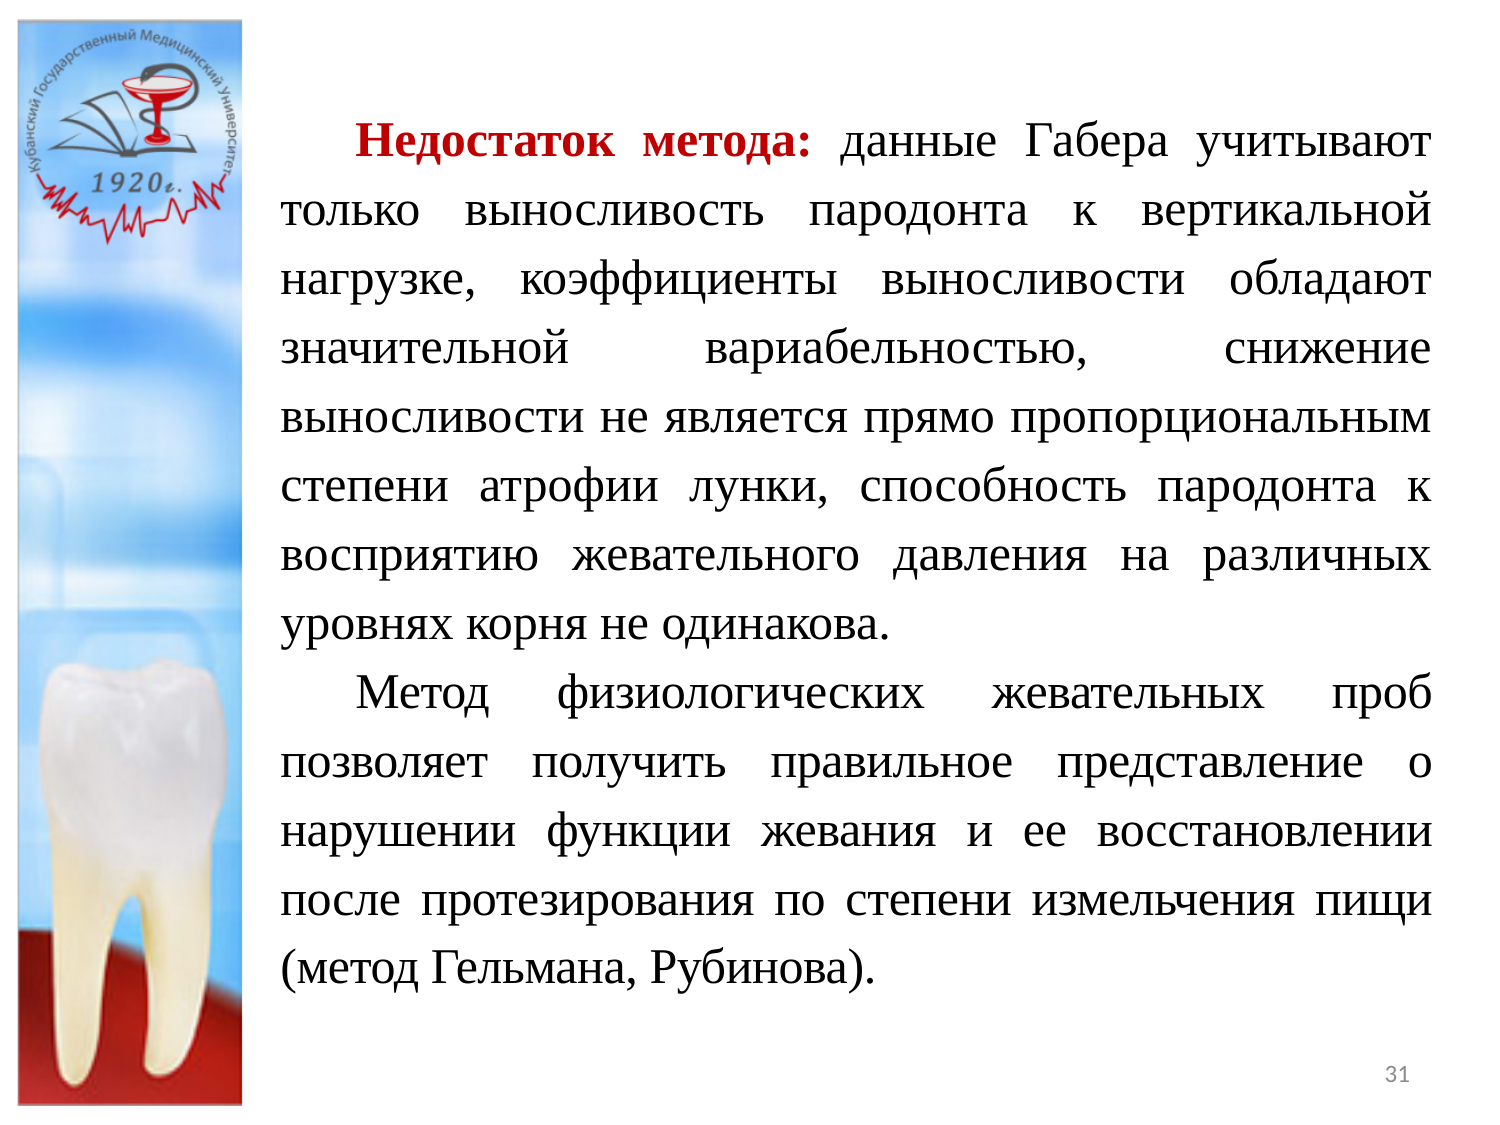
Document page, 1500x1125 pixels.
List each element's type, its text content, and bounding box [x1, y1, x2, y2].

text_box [17, 18, 243, 1107]
text_box Недостаток метода: данные Габера учитывают только выносливость пародонта к вертикальной нагрузке, коэффициенты выносливости обладают значительной вариабельностью, снижение выносливости не является прямо пропорциональным степени атрофии лунки, способность пародонта к восприятию жевательного давления на различных уровнях корня не одинакова. Метод физиологических жевательных проб позволяет получить правильное представление о нарушении функции жевания и ее восстановлении после протезирования по степени измельчения пищи (метод Гельмана, Рубинова). [265, 89, 1447, 1002]
slide_number 31 [1074, 1042, 1425, 1103]
